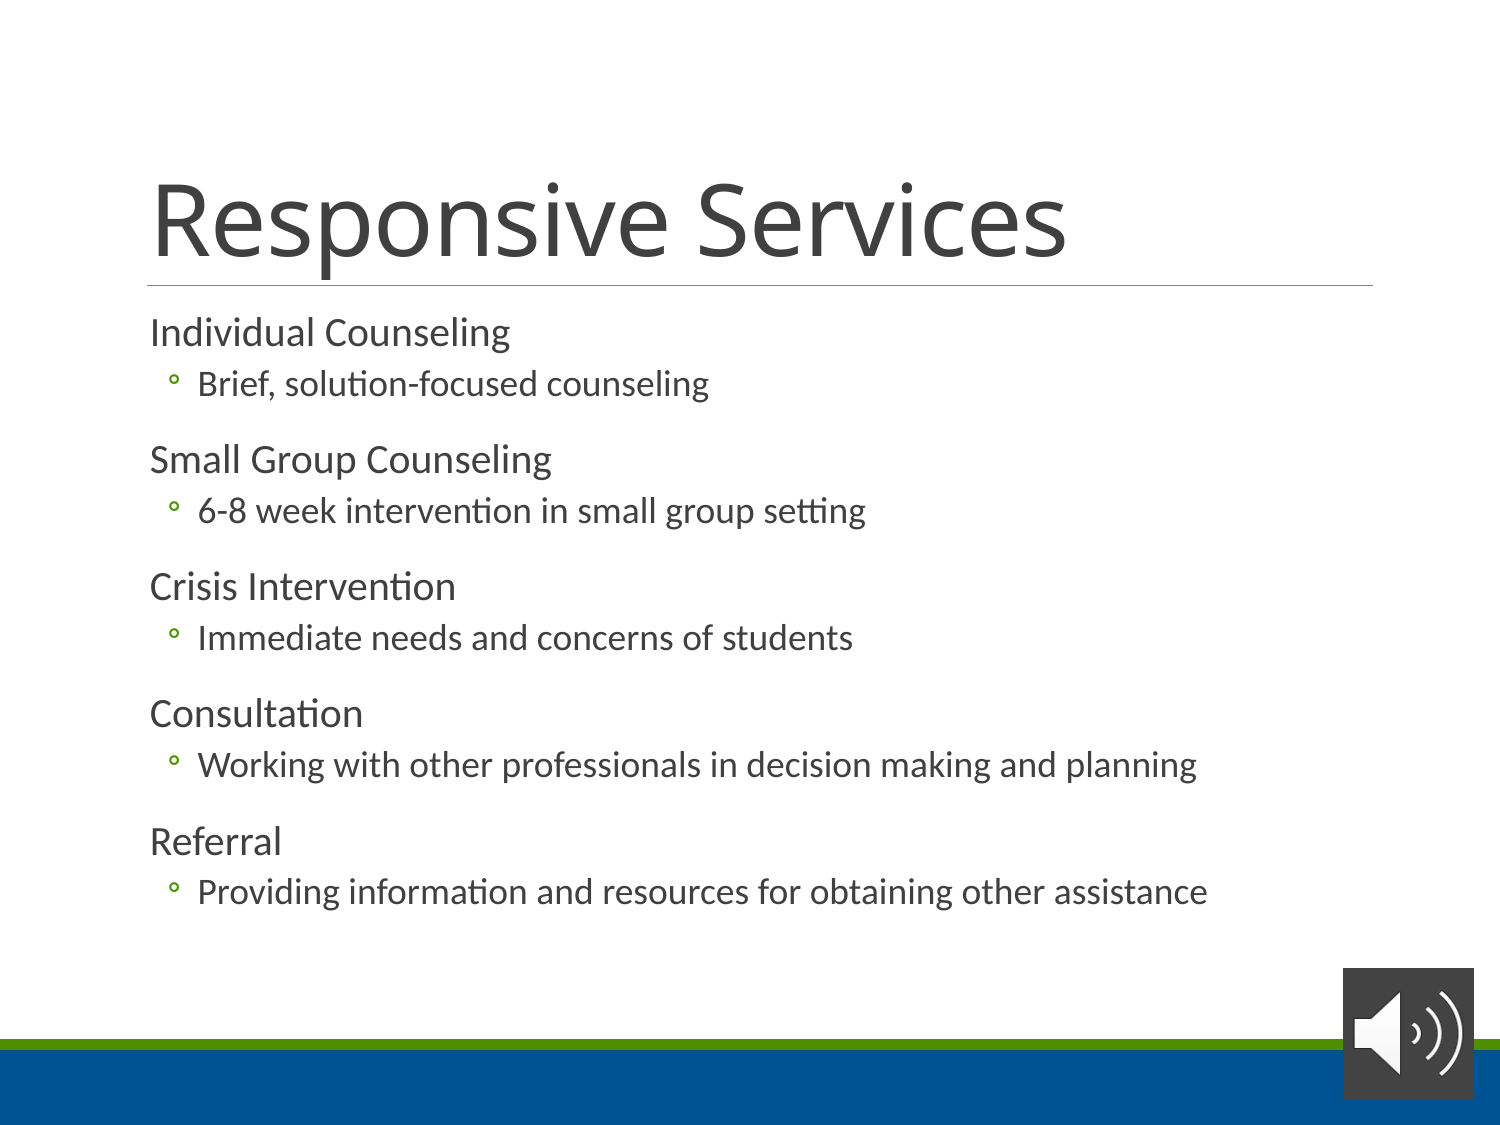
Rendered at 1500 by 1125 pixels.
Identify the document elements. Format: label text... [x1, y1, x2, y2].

title Responsive Services [134, 47, 1373, 285]
list Individual Counseling Brief, solution-focused counseling Small Group Counseling 6-8 week intervention in small group setting Crisis Intervention Immediate needs and concerns of students Consultation Working with other professionals in decision making and planning Referral Providing information and resources for obtaining other assistance [134, 302, 1373, 963]
picture [1341, 966, 1476, 1101]
